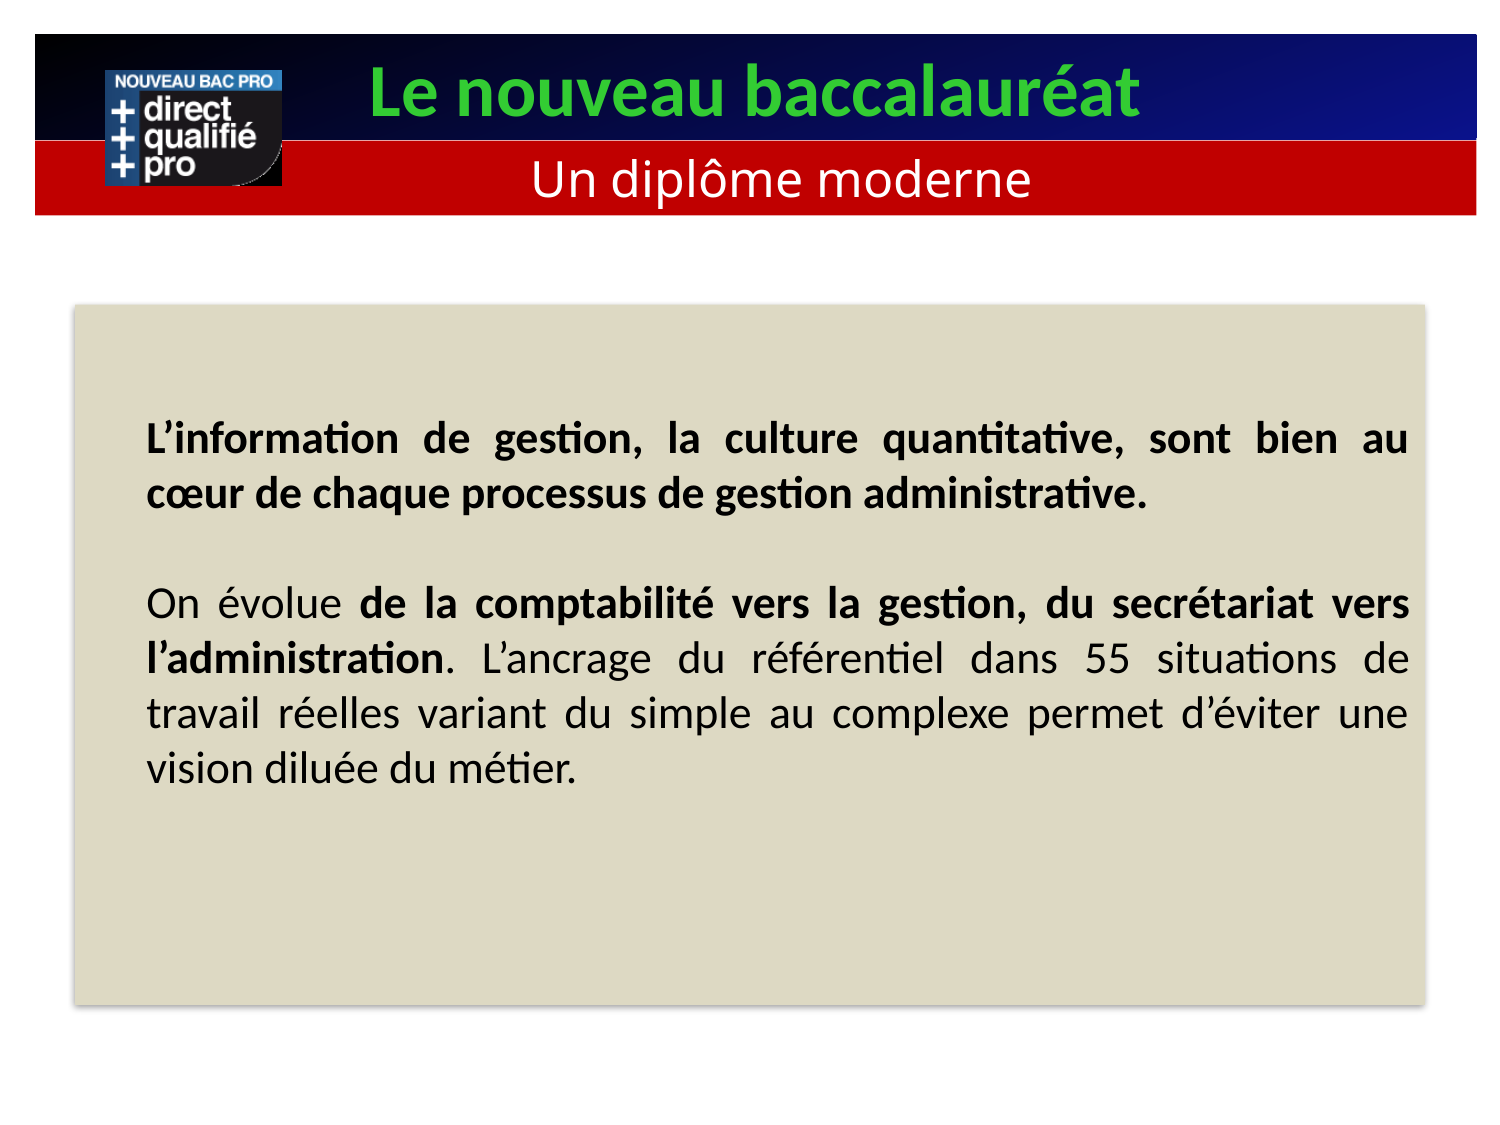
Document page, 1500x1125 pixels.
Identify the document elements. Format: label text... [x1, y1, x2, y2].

text_box Le nouveau baccalauréat [35, 34, 1477, 140]
text_box Un diplôme moderne [35, 140, 1477, 216]
picture [105, 70, 282, 187]
list L’information de gestion, la culture quantitative, sont bien au cœur de chaque processus de gestion administrative. On évolue de la comptabilité vers la gestion, du secrétariat vers l’administration. L’ancrage du référentiel dans 55 situations de travail réelles variant du simple au complexe permet d’éviter une vision diluée du métier. [74, 304, 1426, 1006]
